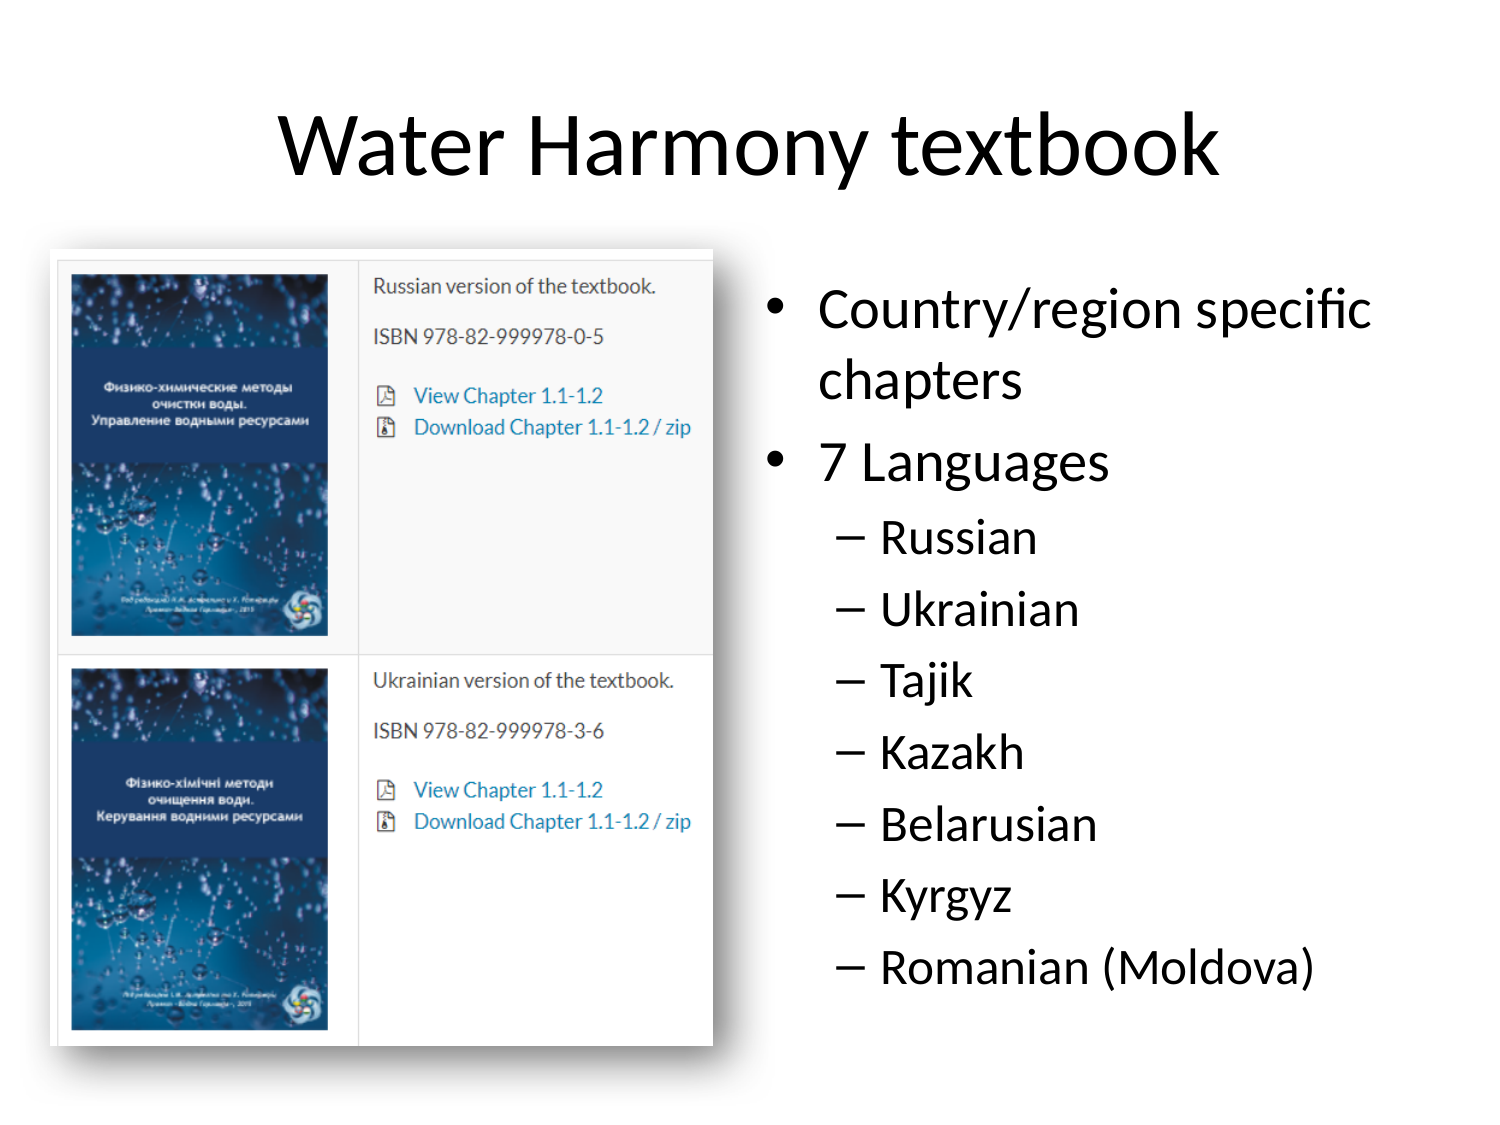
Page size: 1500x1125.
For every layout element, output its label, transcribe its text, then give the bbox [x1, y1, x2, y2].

list Country/region specific chapters 7 Languages Russian Ukrainian Tajik Kazakh Belarusian Kyrgyz Romanian (Moldova) [755, 262, 1425, 1005]
picture [49, 249, 714, 1046]
title Water Harmony textbook [75, 45, 1425, 233]
